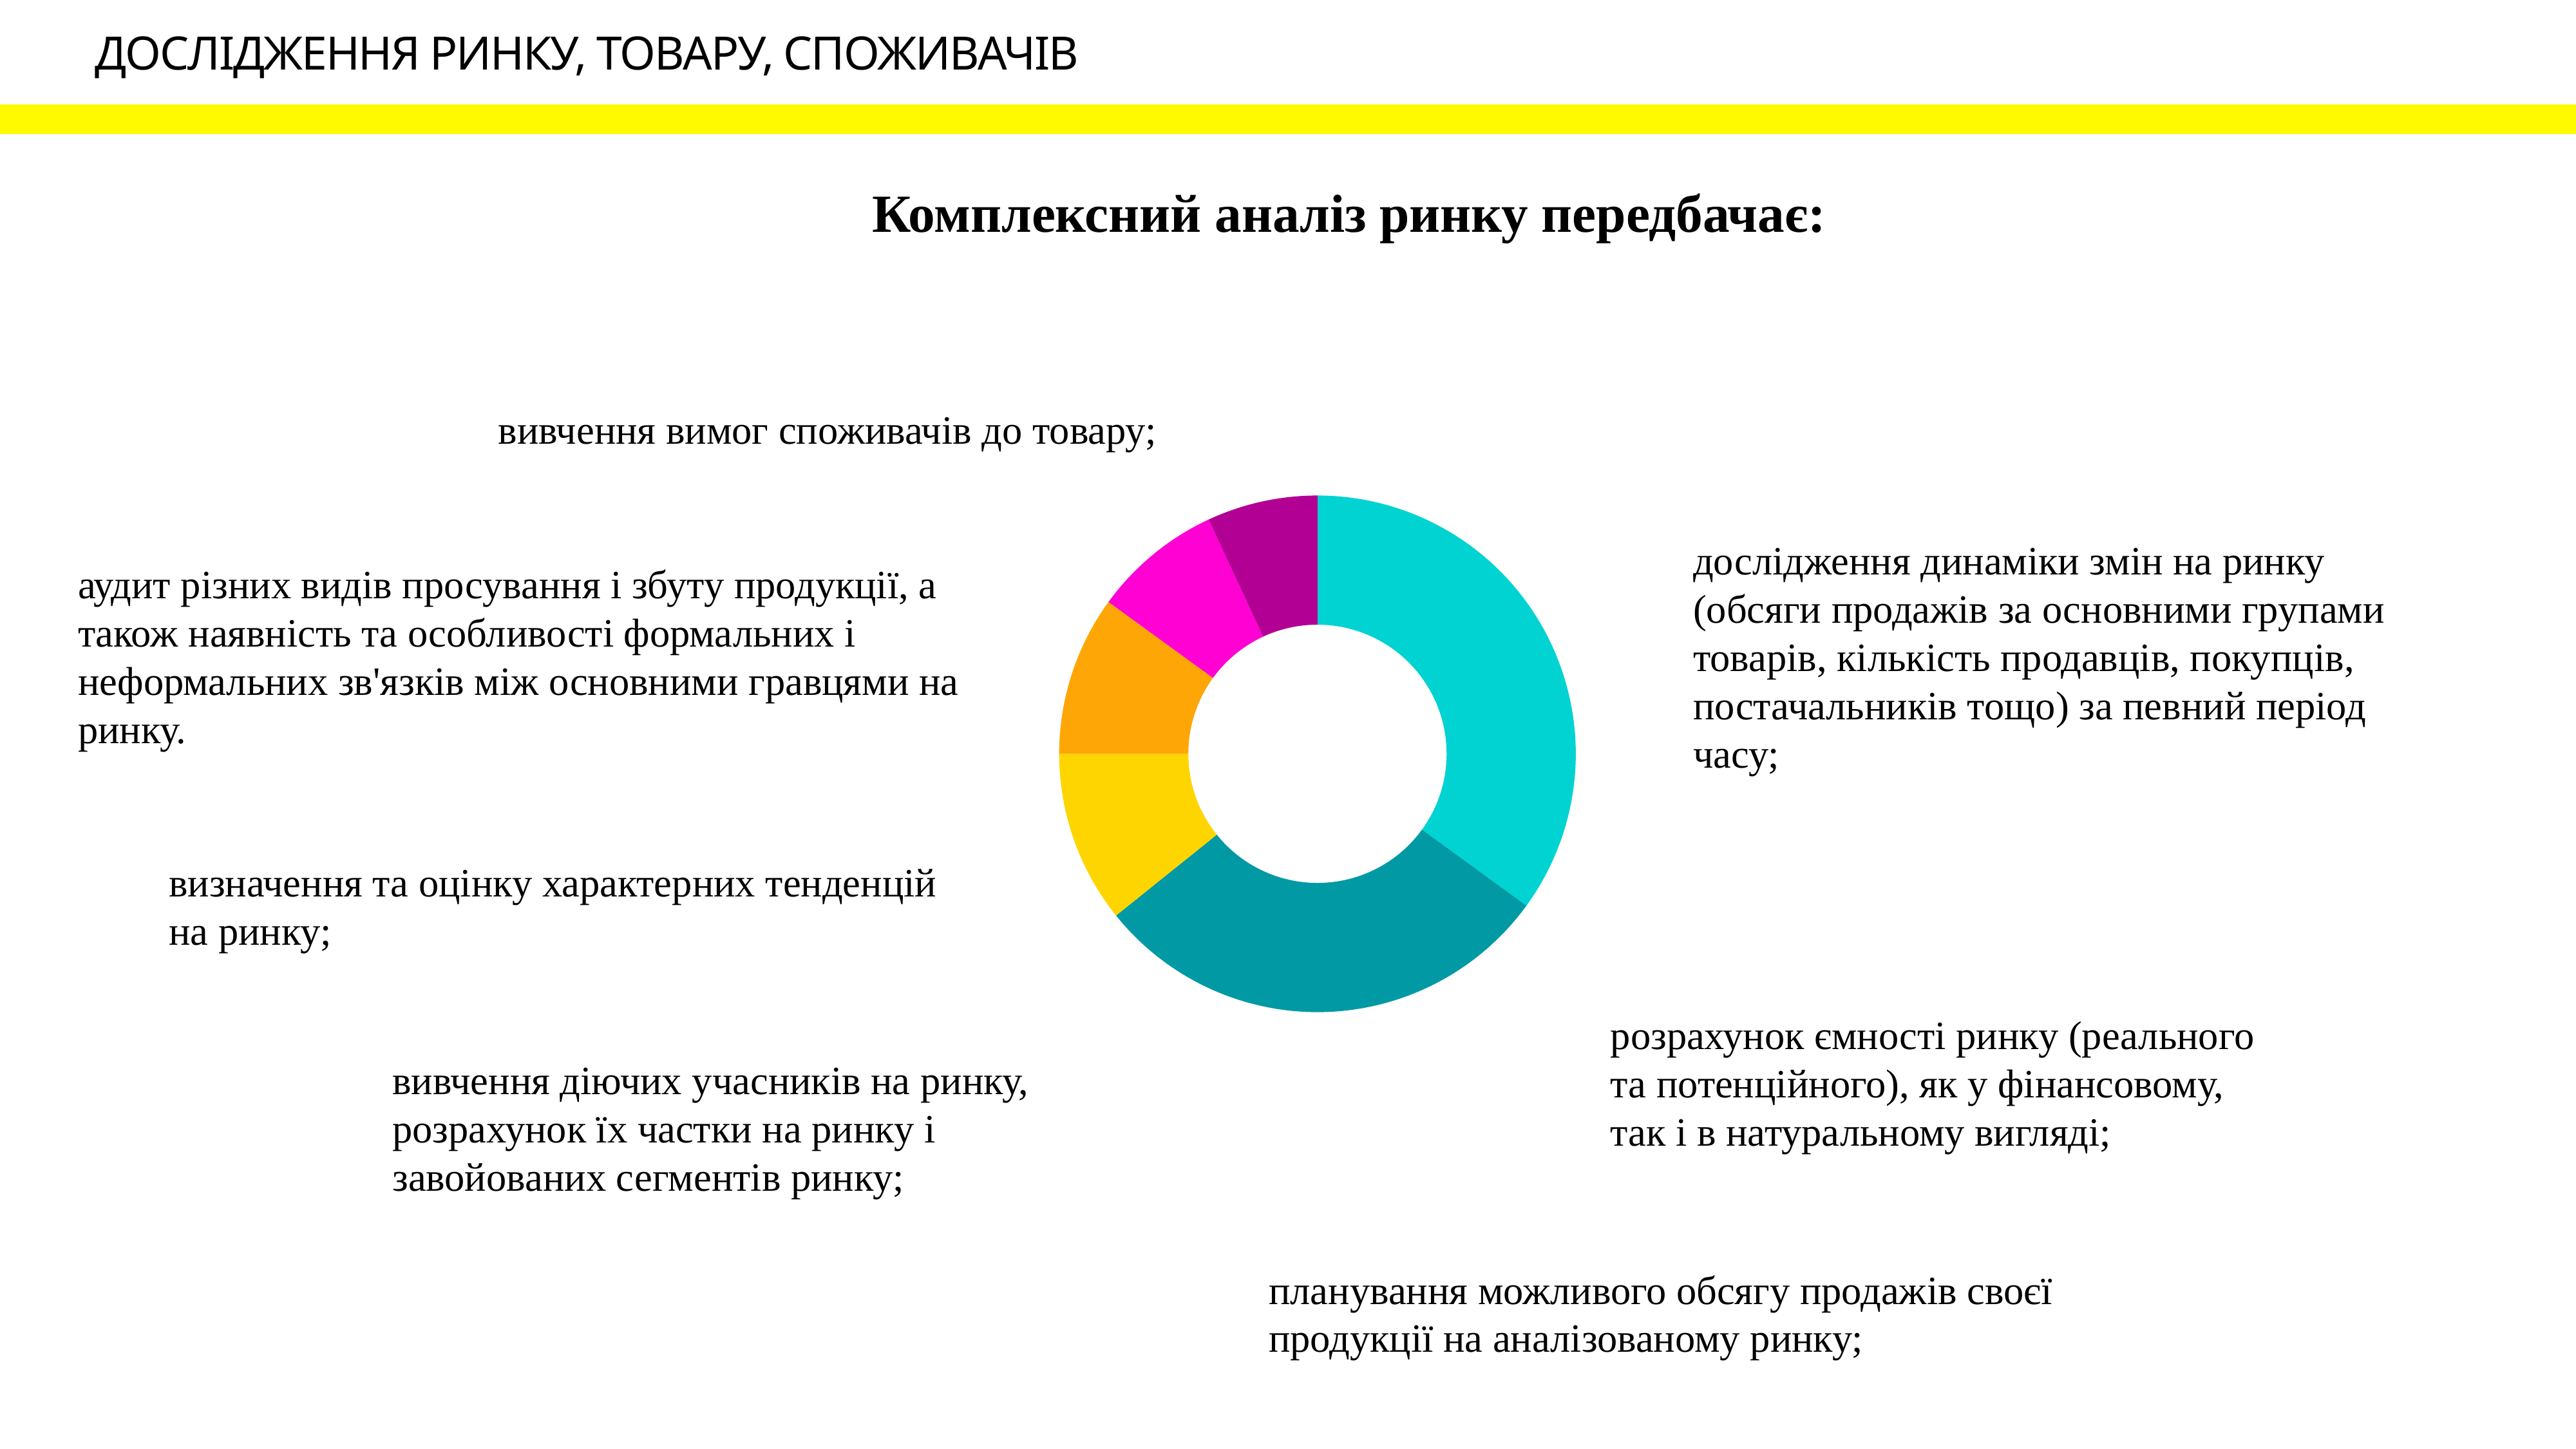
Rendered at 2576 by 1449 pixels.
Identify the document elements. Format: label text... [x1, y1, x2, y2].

list Дослідження ринку, товару, споживачів [89, 18, 2401, 93]
text_box розрахунок ємності ринку (реального та потенційного), як у фінансовому, так і в натуральному вигляді; [1605, 1004, 2269, 1160]
text_box Комплексний аналіз ринку передбачає: [867, 173, 1832, 249]
text_box вивчення діючих учасників на ринку, розрахунок їх частки на ринку і завойованих сегментів ринку; [387, 1048, 1099, 1204]
text_box аудит різних видів просування і збуту продукції, а також наявність та особливості формальних і неформальних зв'язків між основними гравцями на ринку. [72, 553, 1030, 757]
chart [1056, 493, 1580, 1017]
text_box дослідження динаміки змін на ринку (обсяги продажів за основними групами товарів, кількість продавців, покупців, постачальників тощо) за певний період часу; [1687, 529, 2410, 781]
text_box планування можливого обсягу продажів своєї продукції на аналізованому ринку; [1264, 1258, 2074, 1366]
text_box вивчення вимог споживачів до товару; [493, 399, 1204, 458]
text_box визначення та оцінку характерних тенденцій на ринку; [163, 851, 977, 959]
